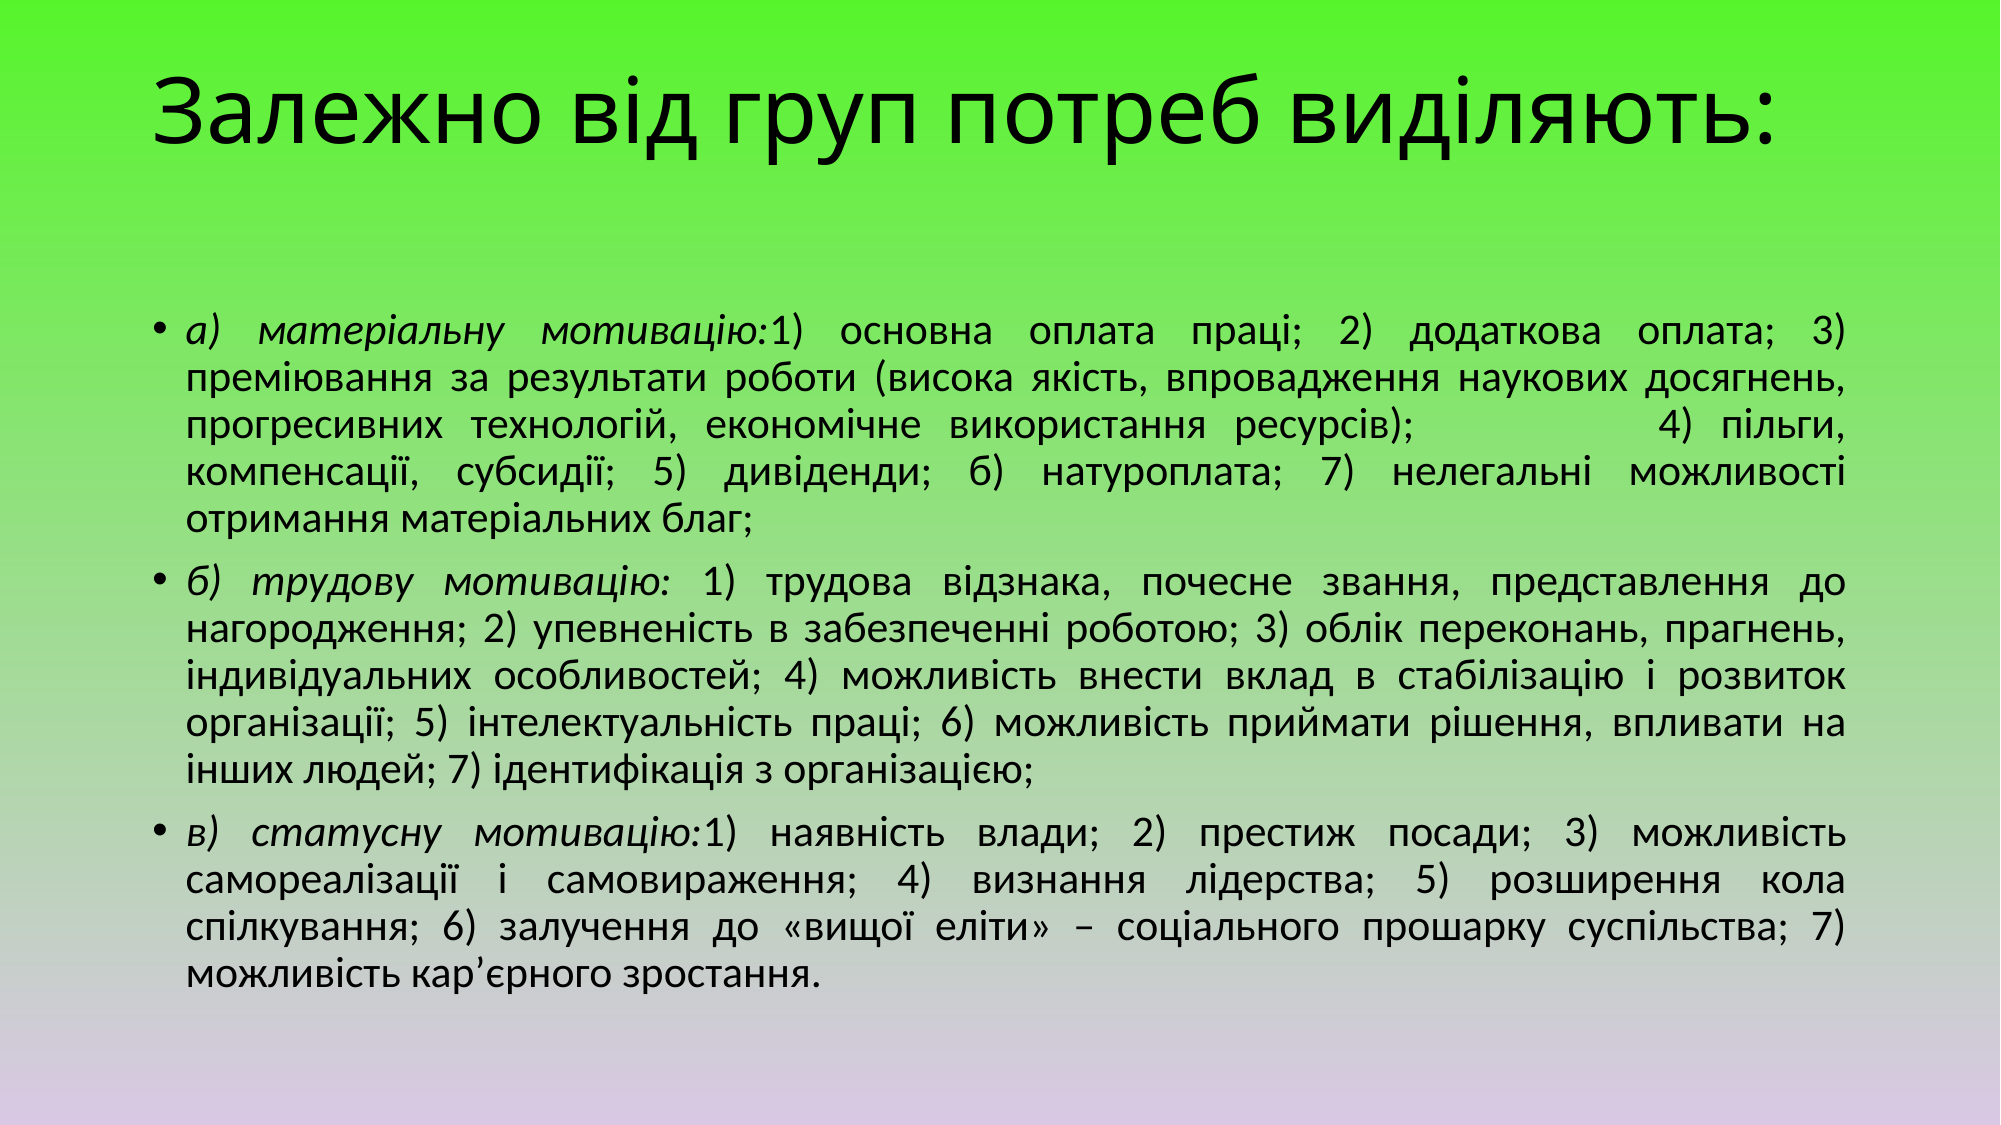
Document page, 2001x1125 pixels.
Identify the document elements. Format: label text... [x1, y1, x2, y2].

list а) матеріальну мотивацію:1) основна оплата праці; 2) додаткова оплата; 3) преміювання за результати роботи (висока якість, впровадження наукових досягнень, прогресивних технологій, економічне використання ресурсів); 4) пільги, компенсації, субсидії; 5) дивіденди; б) натуроплата; 7) нелегальні можливості отримання матеріальних благ; б) трудову мотивацію: 1) трудова відзнака, почесне звання, представлення до нагородження; 2) упевненість в забезпеченні роботою; 3) облік переконань, прагнень, індивідуальних особливостей; 4) можливість внести вклад в стабілізацію і розвиток організації; 5) інтелектуальність праці; 6) можливість приймати рішення, впливати на інших людей; 7) ідентифікація з організацією; в) статусну мотивацію:1) наявність влади; 2) престиж посади; 3) можливість самореалізації і самовираження; 4) визнання лідерства; 5) розширення кола спілкування; 6) залучення до «вищої еліти» – соціального прошарку суспільства; 7) можливість кар’єрного зростання. [137, 299, 1863, 1014]
title Залежно від груп потреб виділяють: [137, 59, 1863, 278]
